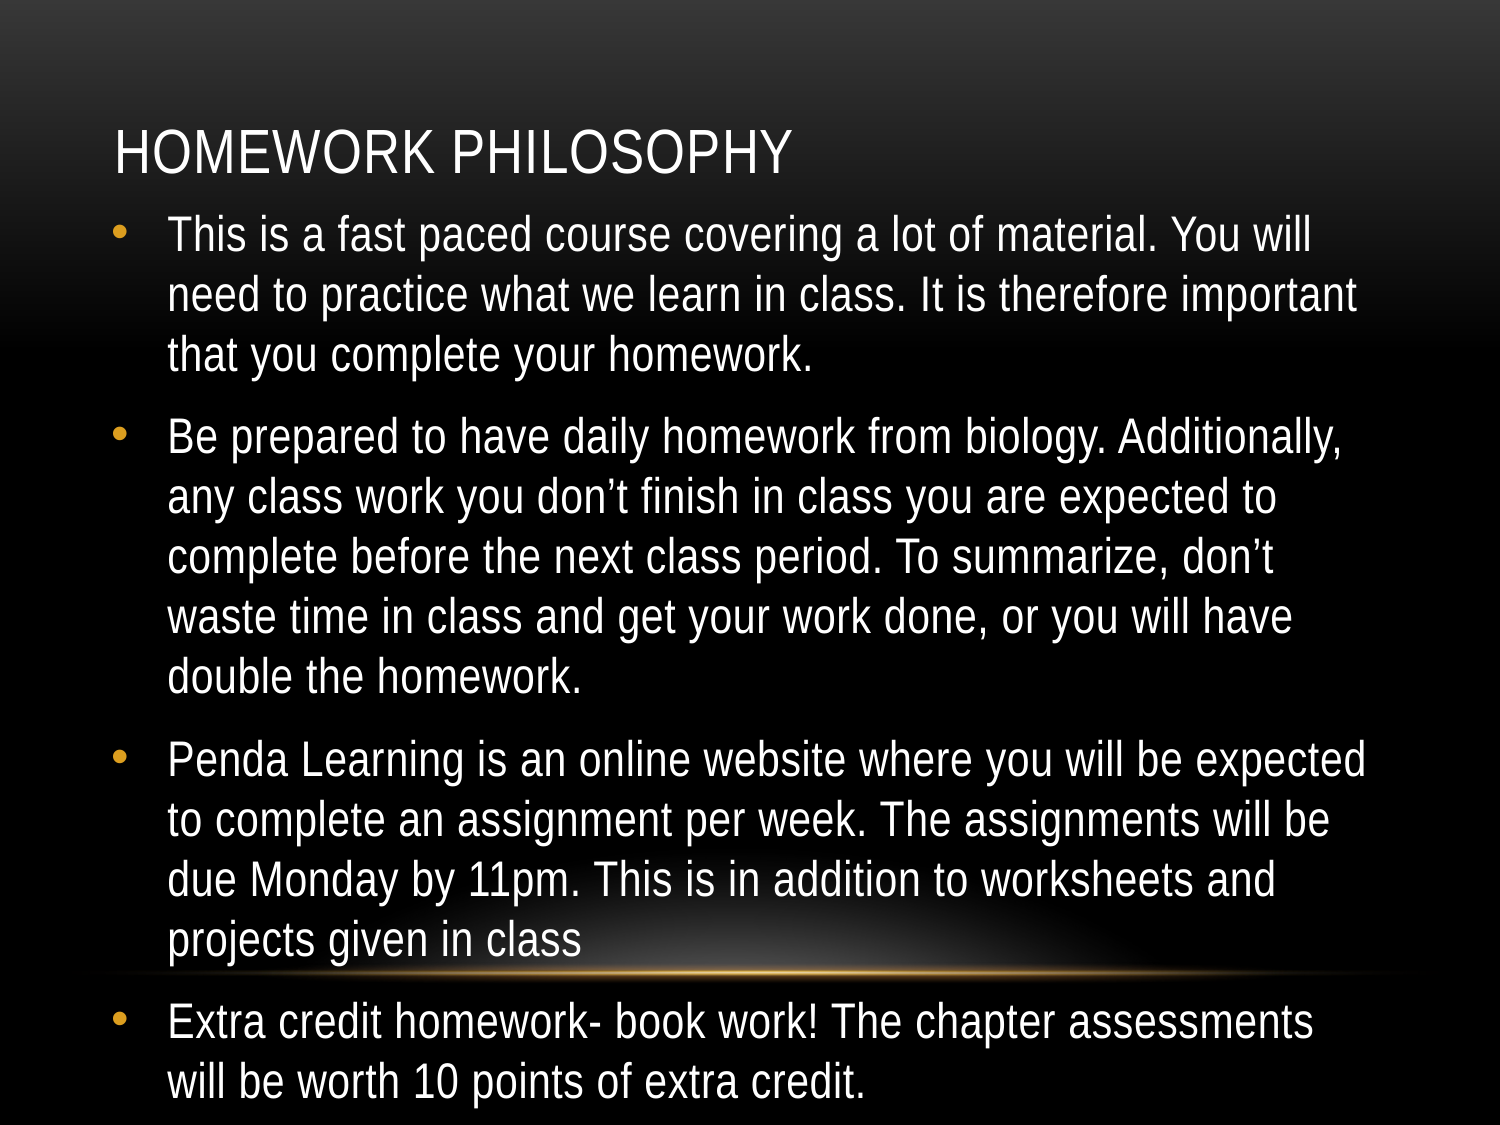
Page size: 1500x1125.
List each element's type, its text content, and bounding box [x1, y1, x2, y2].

title Homework philosophy [99, 6, 1400, 194]
list This is a fast paced course covering a lot of material. You will need to practice what we learn in class. It is therefore important that you complete your homework. Be prepared to have daily homework from biology. Additionally, any class work you don’t finish in class you are expected to complete before the next class period. To summarize, don’t waste time in class and get your work done, or you will have double the homework. Penda Learning is an online website where you will be expected to complete an assignment per week. The assignments will be due Monday by 11pm. This is in addition to worksheets and projects given in class Extra credit homework- book work! The chapter assessments will be worth 10 points of extra credit. [96, 193, 1397, 869]
picture [0, 0, 1500, 1125]
